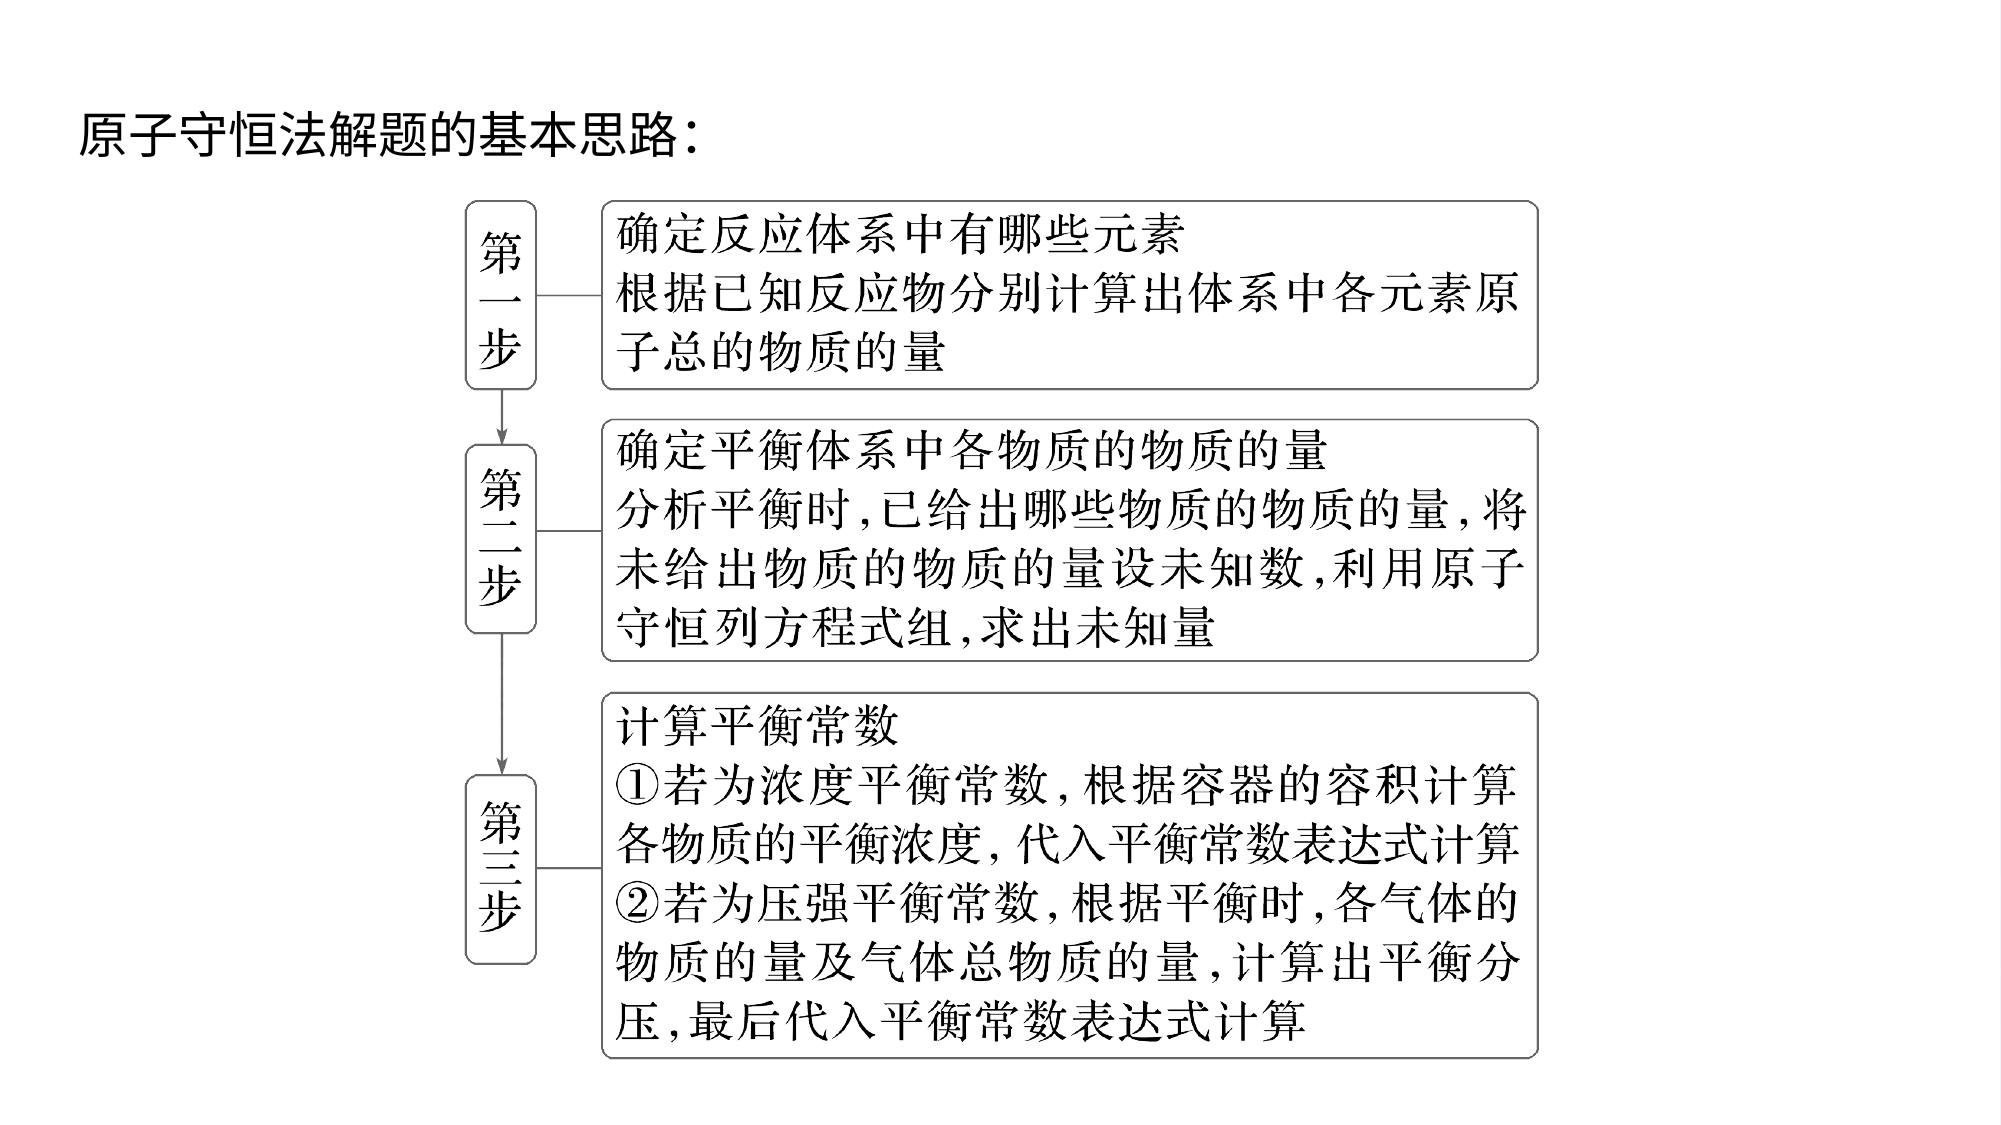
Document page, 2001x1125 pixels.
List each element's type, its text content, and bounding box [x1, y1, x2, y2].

text_box 原子守恒法解题的基本思路： [63, 66, 1936, 172]
picture [449, 186, 1551, 1068]
